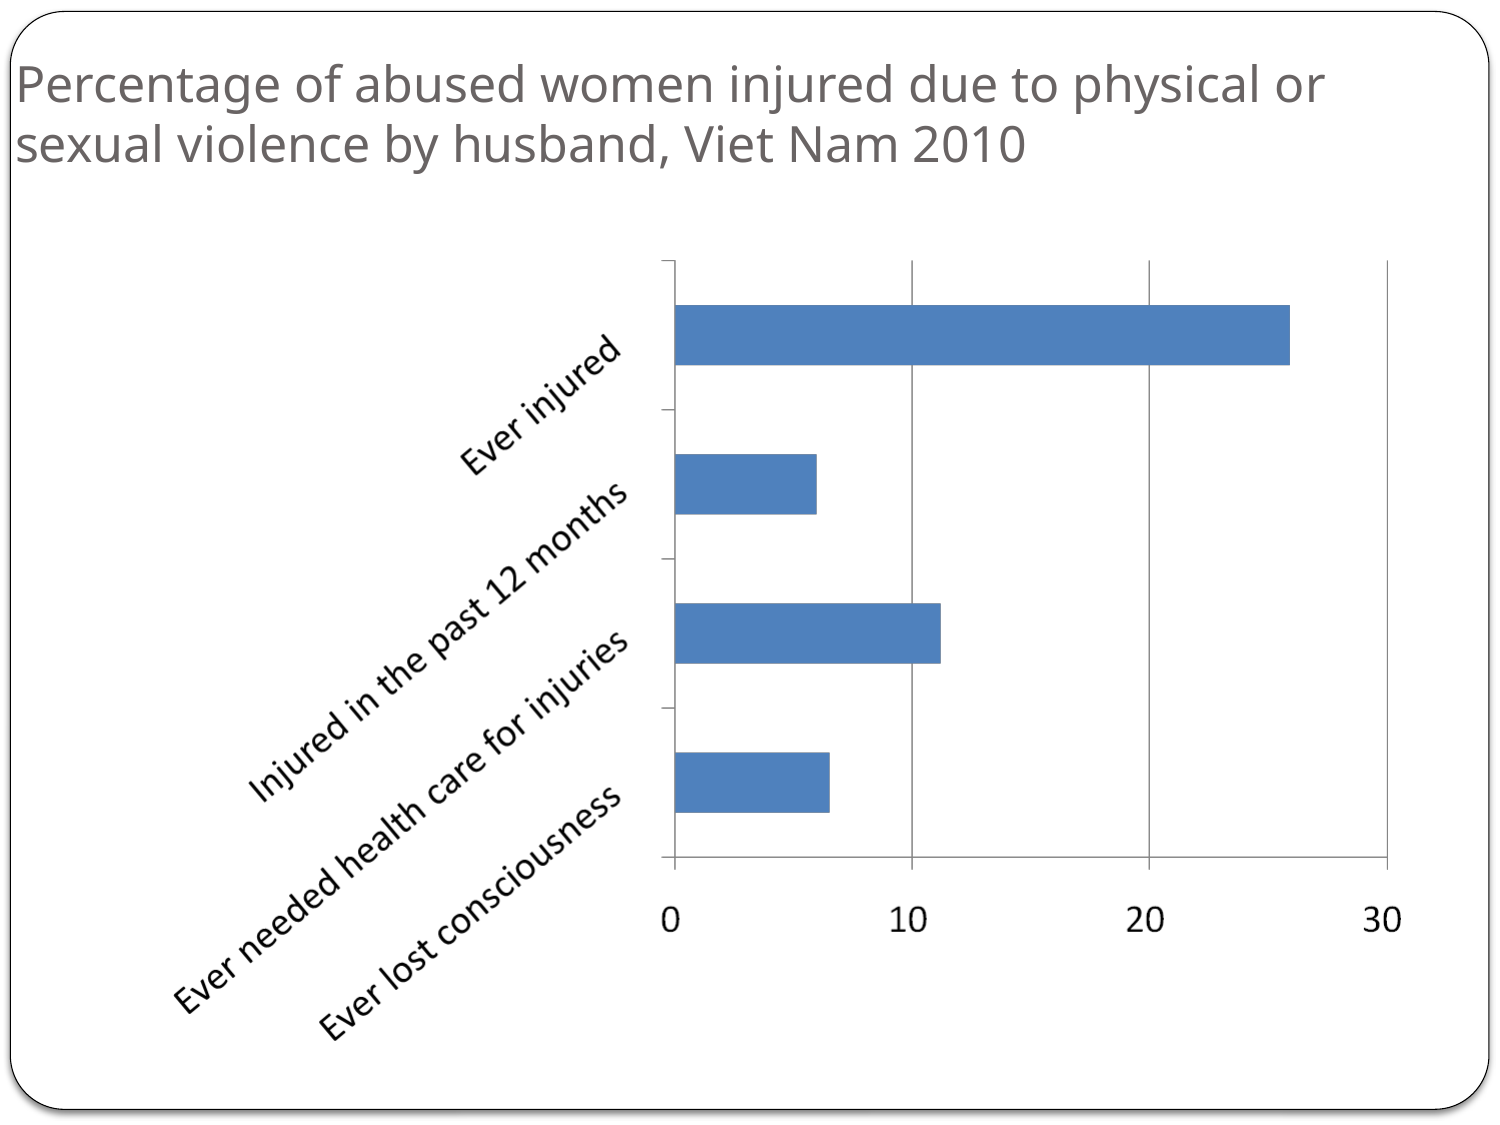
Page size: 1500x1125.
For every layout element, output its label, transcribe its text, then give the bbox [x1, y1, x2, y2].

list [16, 184, 1500, 1125]
title Percentage of abused women injured due to physical or sexual violence by husband, Viet Nam 2010 [0, 0, 1471, 188]
